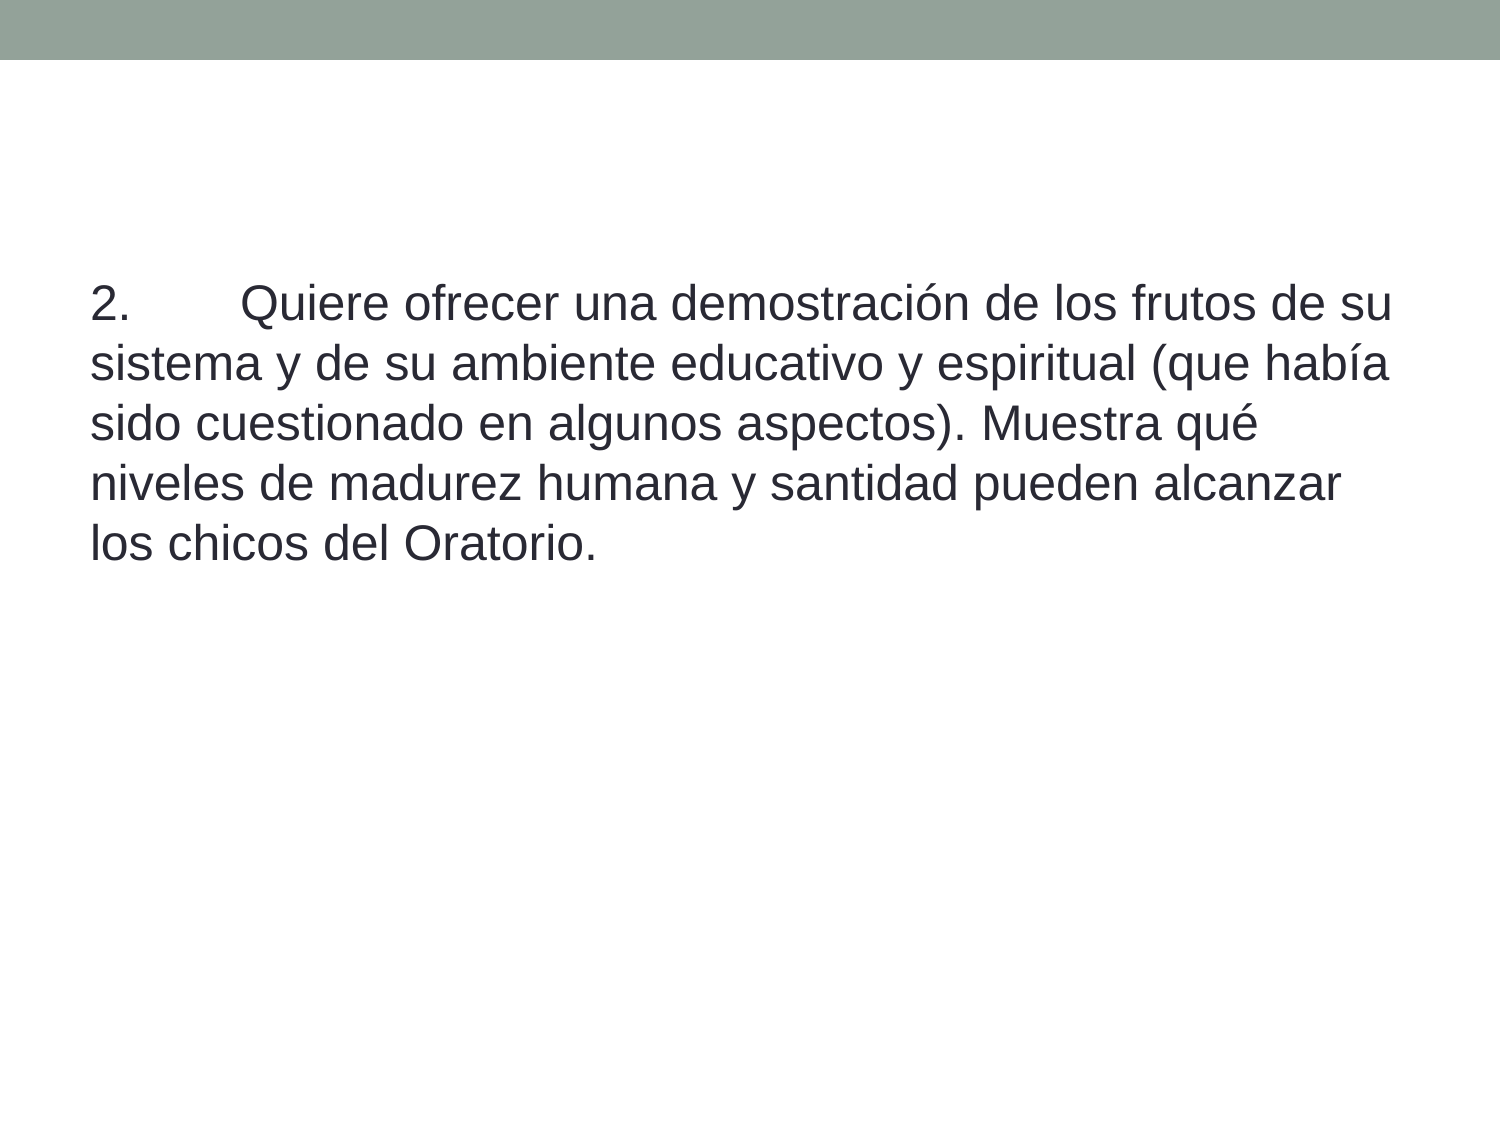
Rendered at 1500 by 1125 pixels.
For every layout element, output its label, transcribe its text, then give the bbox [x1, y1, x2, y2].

list 2. Quiere ofrecer una demostración de los frutos de su sistema y de su ambiente educativo y espiritual (que había sido cuestionado en algunos aspectos). Muestra qué niveles de madurez humana y santidad pueden alcanzar los chicos del Oratorio. [75, 262, 1425, 1063]
